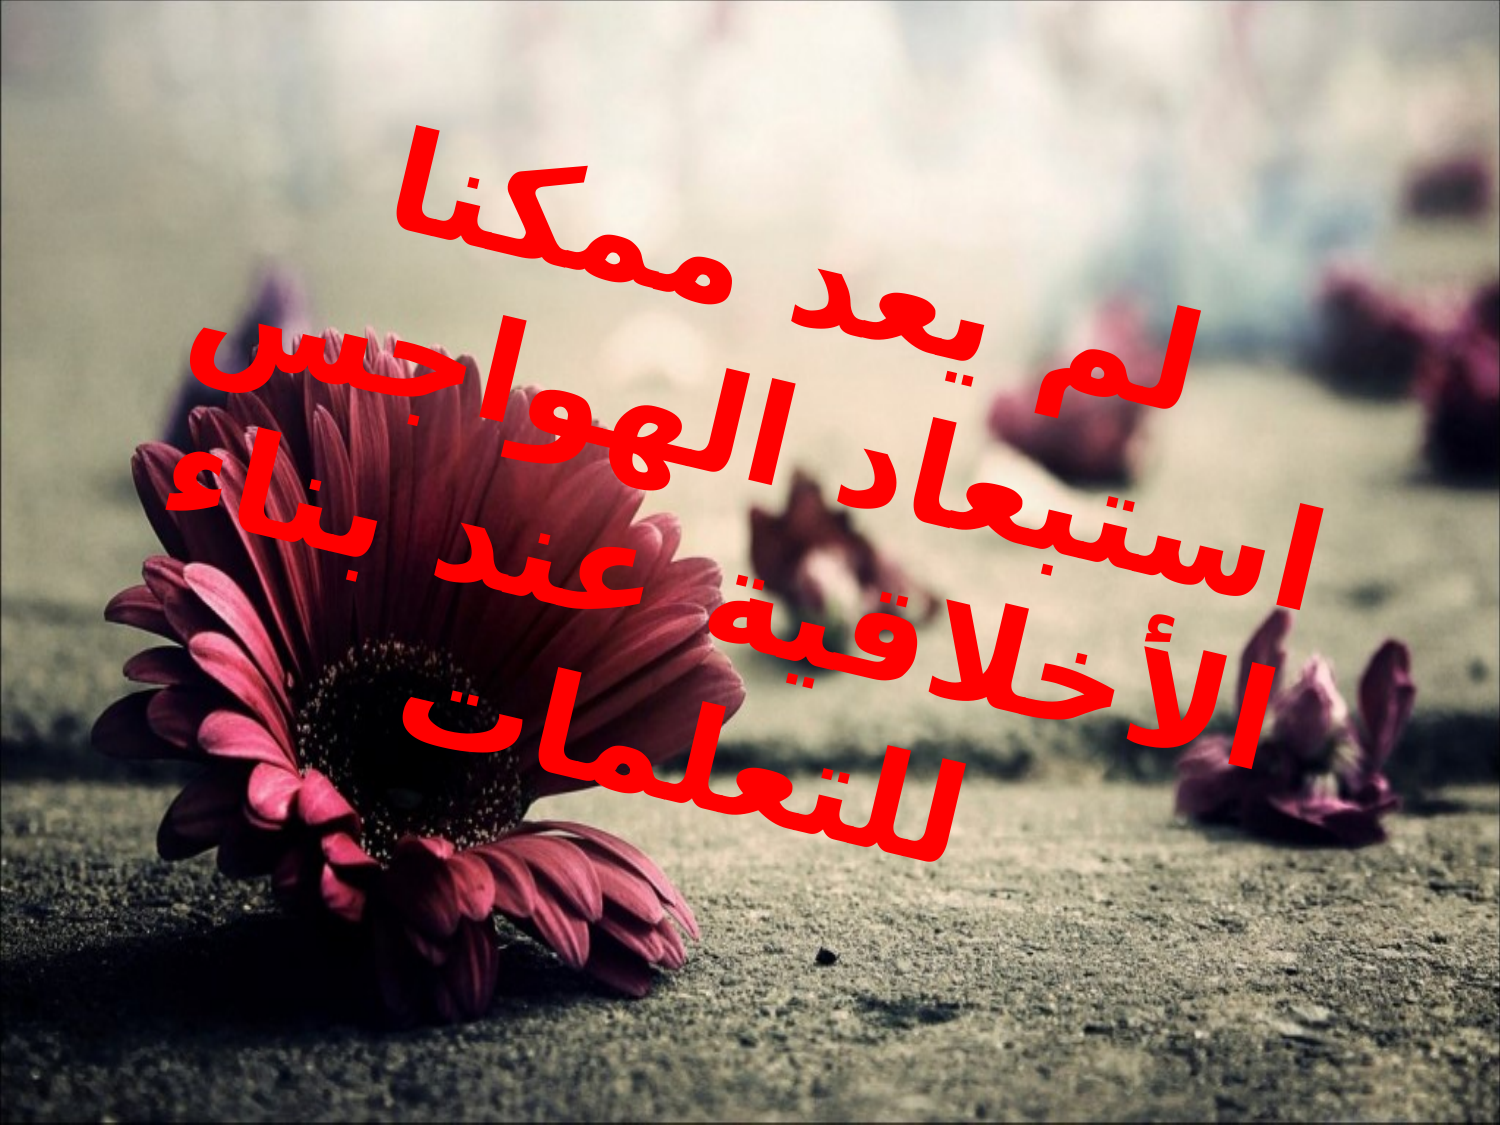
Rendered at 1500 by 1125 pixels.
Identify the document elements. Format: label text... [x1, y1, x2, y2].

picture [0, 0, 1500, 1125]
text_box لم يعد ممكنا استبعاد الهواجس الأخلاقية عند بناء للتعلمات [51, 17, 1500, 705]
